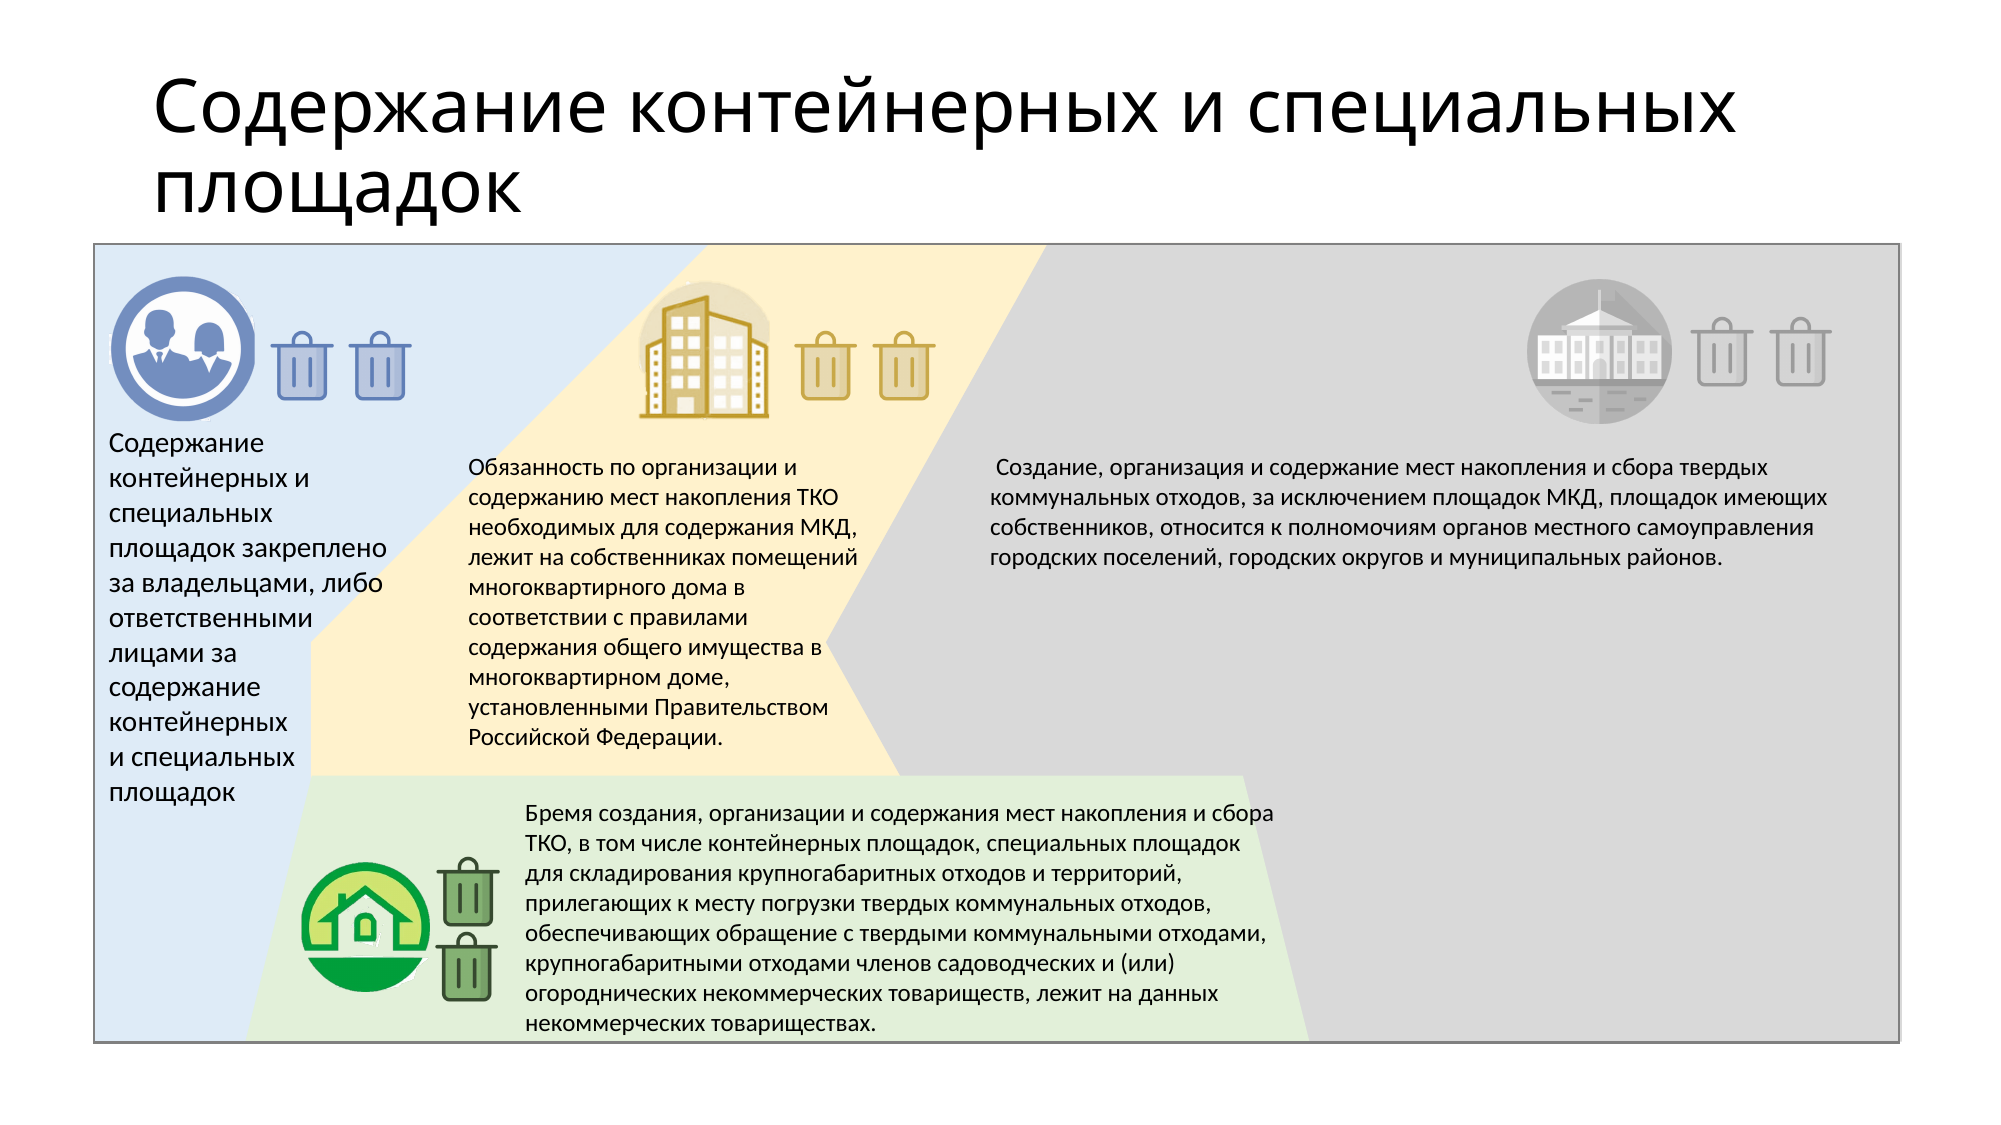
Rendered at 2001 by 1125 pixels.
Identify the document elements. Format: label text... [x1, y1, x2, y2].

title Содержание контейнерных и специальных площадок [137, 59, 1863, 237]
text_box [1527, 279, 1839, 424]
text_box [427, 853, 507, 1005]
picture [300, 862, 427, 992]
picture [631, 270, 783, 430]
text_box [787, 327, 942, 404]
picture [109, 276, 257, 424]
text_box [263, 327, 419, 404]
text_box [93, 242, 2000, 1043]
